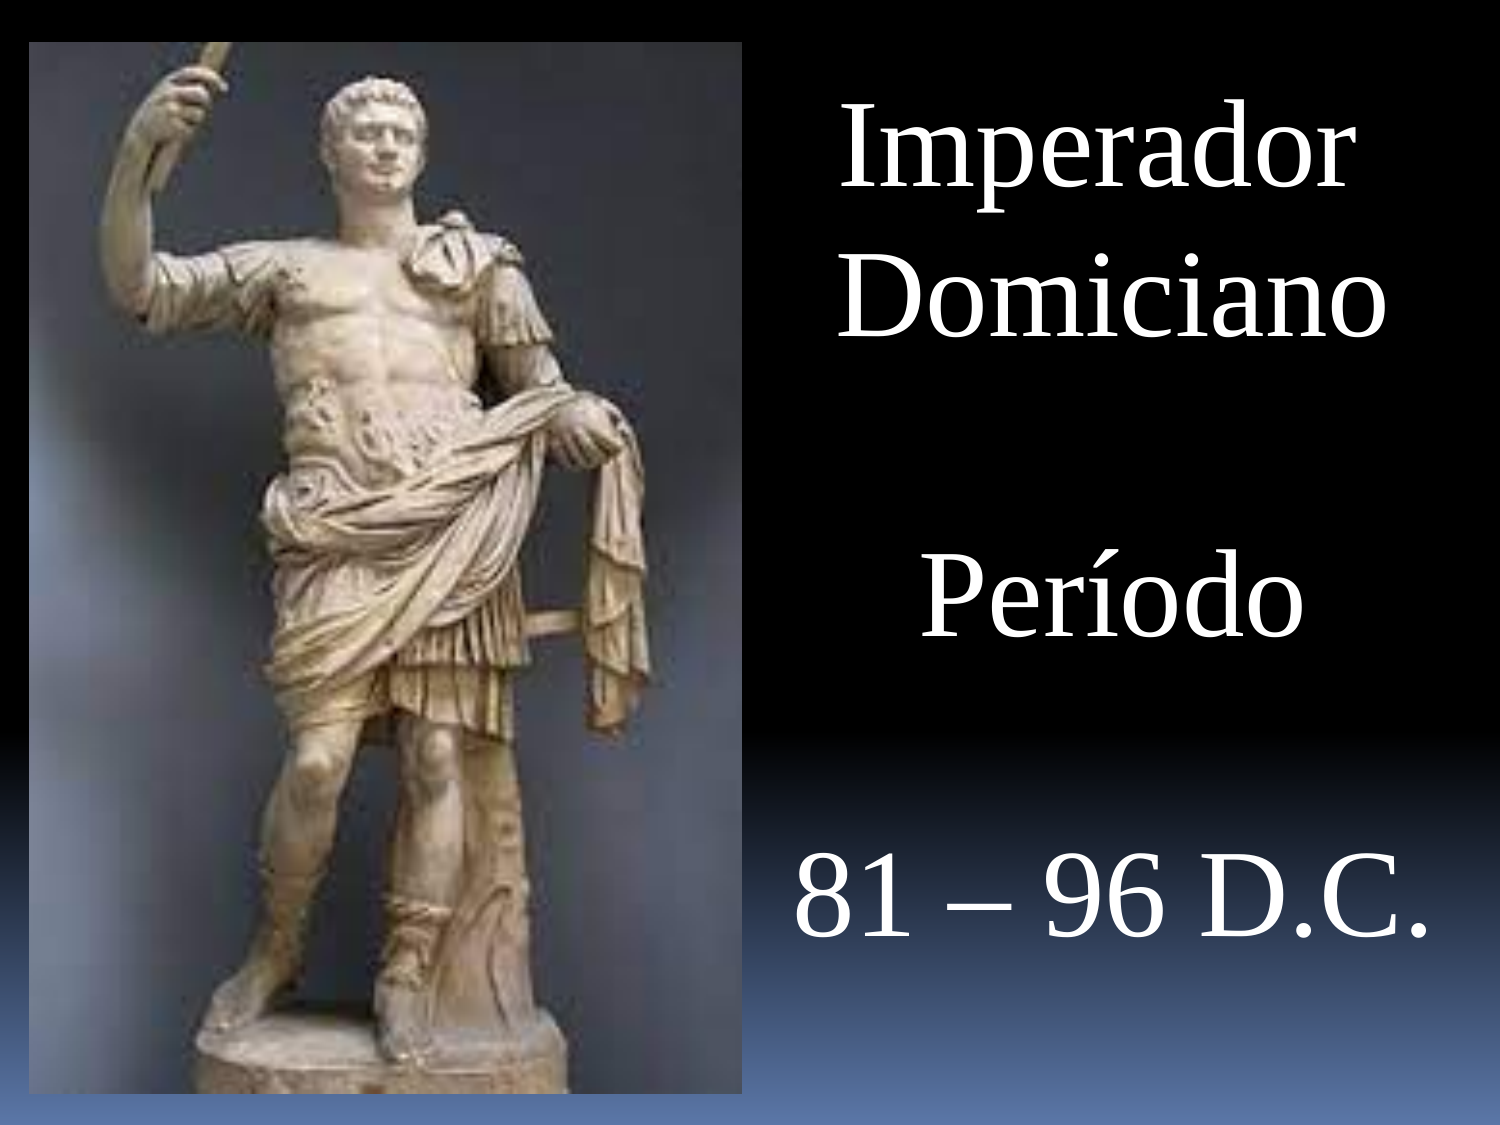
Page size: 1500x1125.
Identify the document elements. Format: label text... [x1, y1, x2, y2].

picture [28, 42, 743, 1095]
text_box Imperador Domiciano Período 81 – 96 D.C. [777, 54, 1450, 970]
